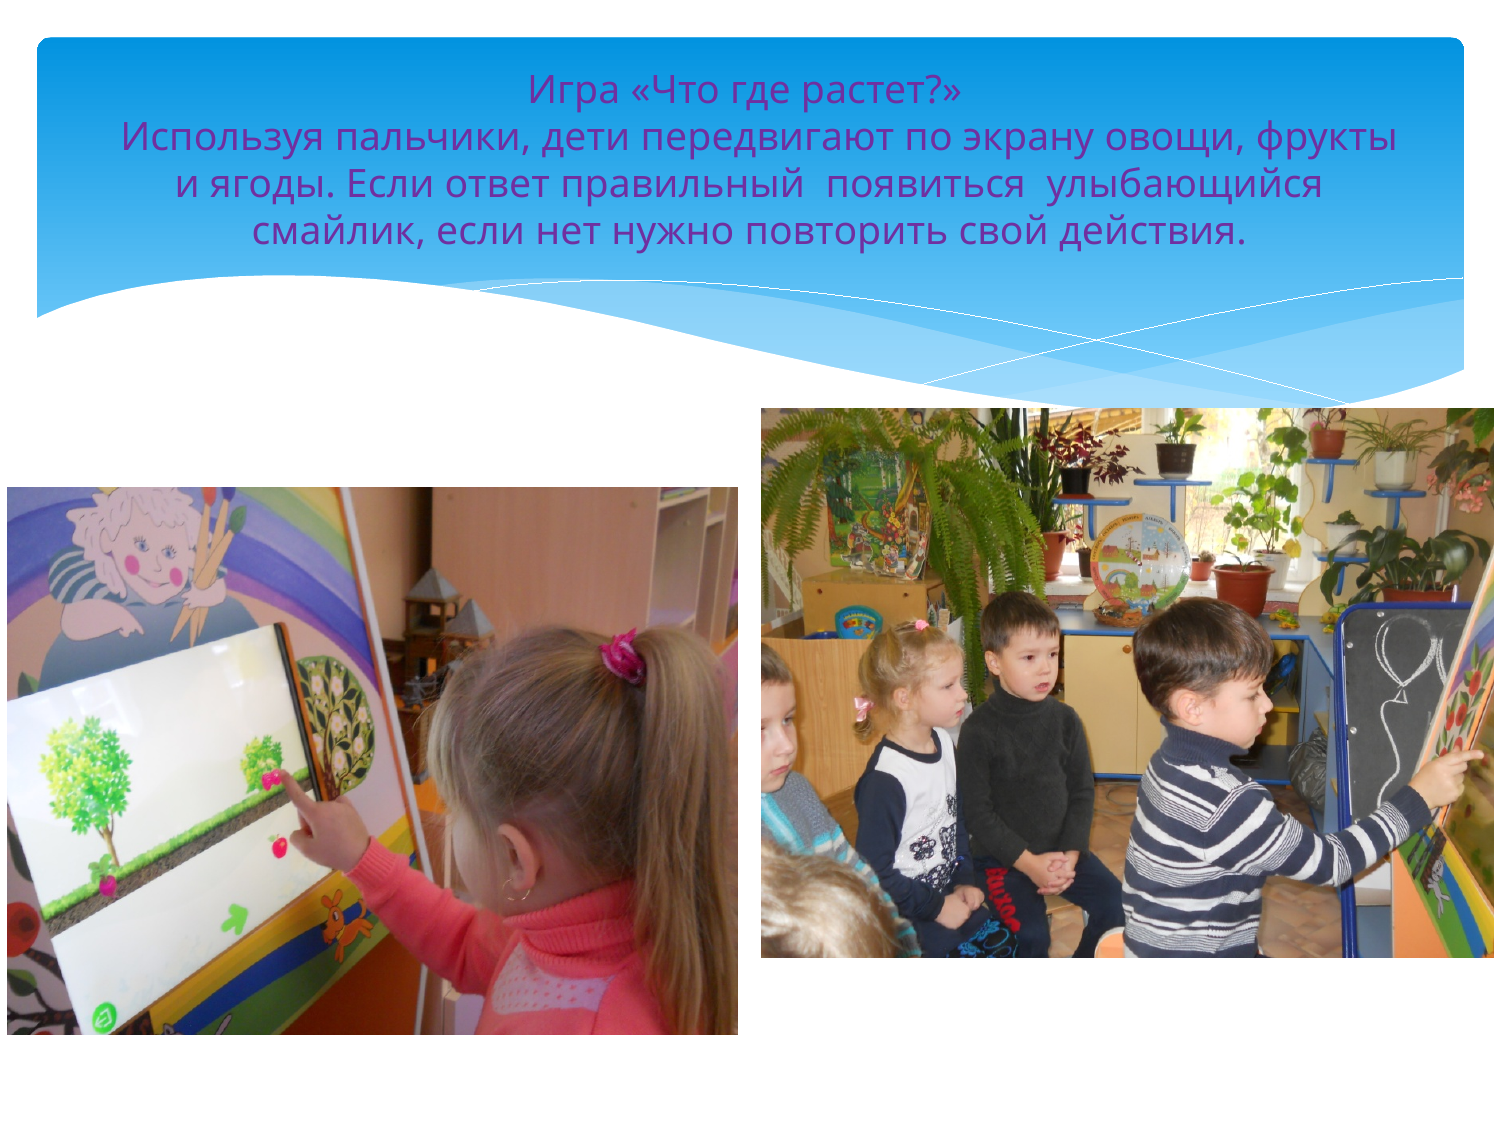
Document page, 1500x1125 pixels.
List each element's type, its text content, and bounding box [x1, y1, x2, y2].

title Игра «Что где растет?» Используя пальчики, дети передвигают по экрану овощи, фрукты и ягоды. Если ответ правильный появиться улыбающийся смайлик, если нет нужно повторить свой действия. [75, 55, 1425, 261]
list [761, 408, 1494, 958]
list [7, 486, 739, 1036]
